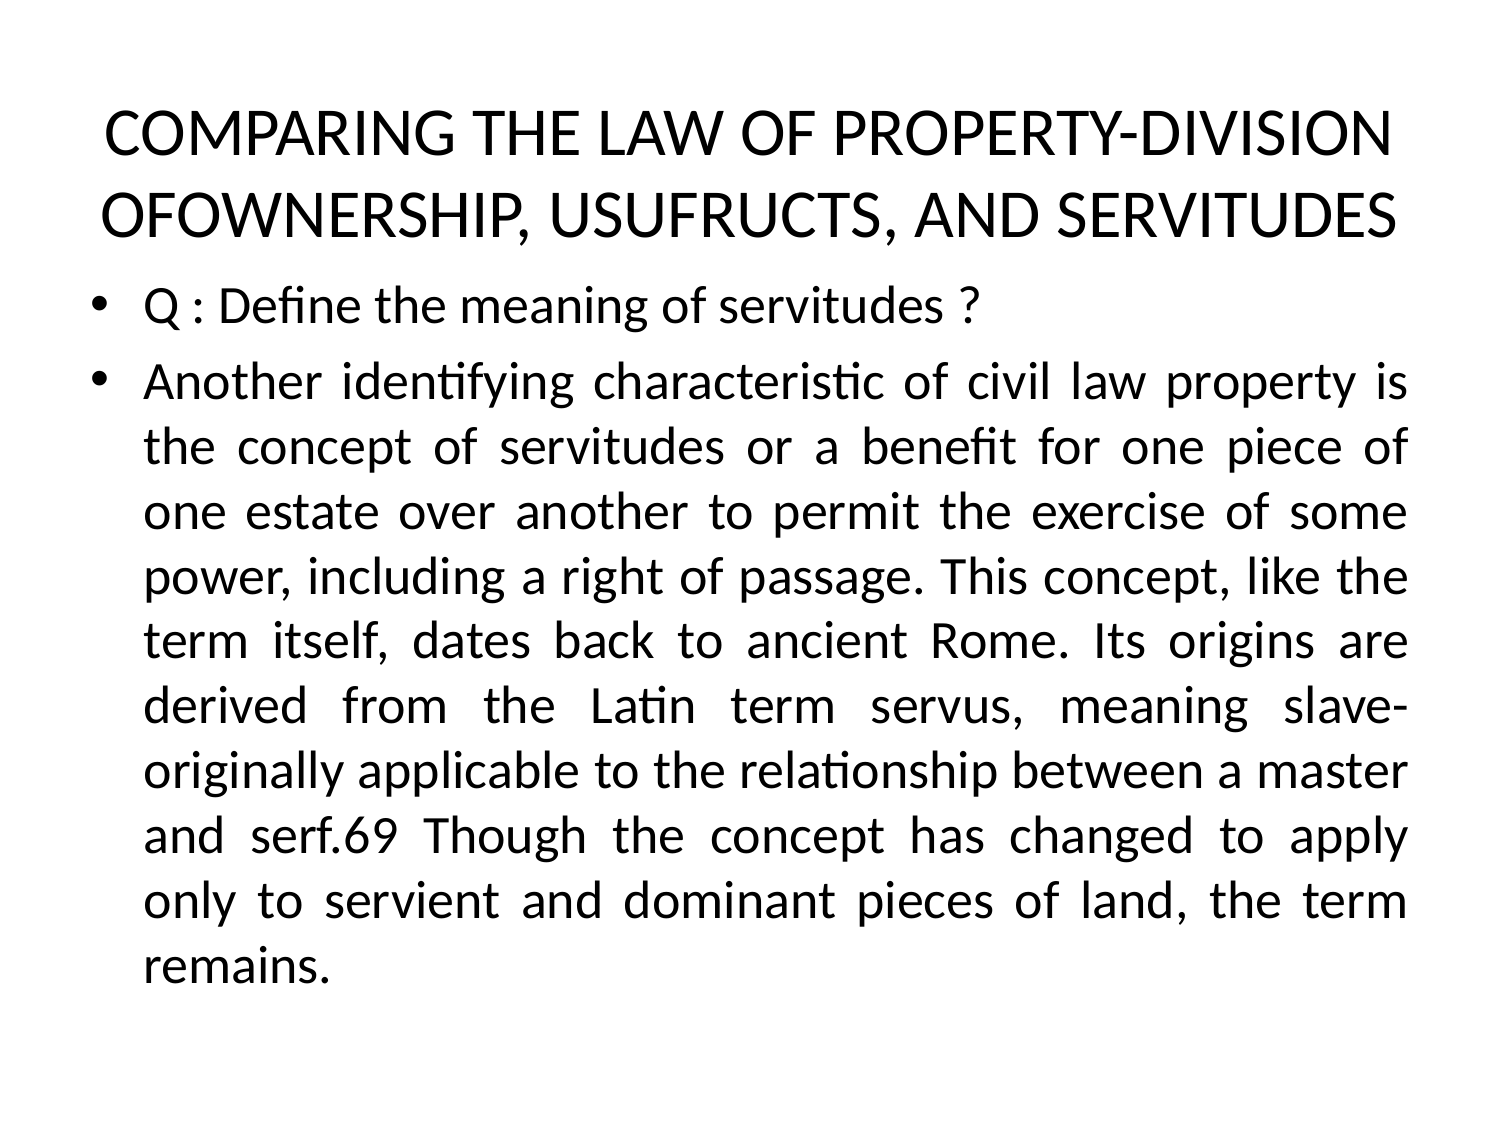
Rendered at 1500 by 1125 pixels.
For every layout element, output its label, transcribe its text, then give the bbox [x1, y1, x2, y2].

list Q : Define the meaning of servitudes ? Another identifying characteristic of civil law property is the concept of servitudes or a benefit for one piece of one estate over another to permit the exercise of some power, including a right of passage. This concept, like the term itself, dates back to ancient Rome. Its origins are derived from the Latin term servus, meaning slave-originally applicable to the relationship between a master and serf.69 Though the concept has changed to apply only to servient and dominant pieces of land, the term remains. [75, 262, 1425, 1005]
title COMPARING THE LAW OF PROPERTY-DIVISION OFOWNERSHIP, USUFRUCTS, AND SERVITUDES [75, 45, 1425, 262]
